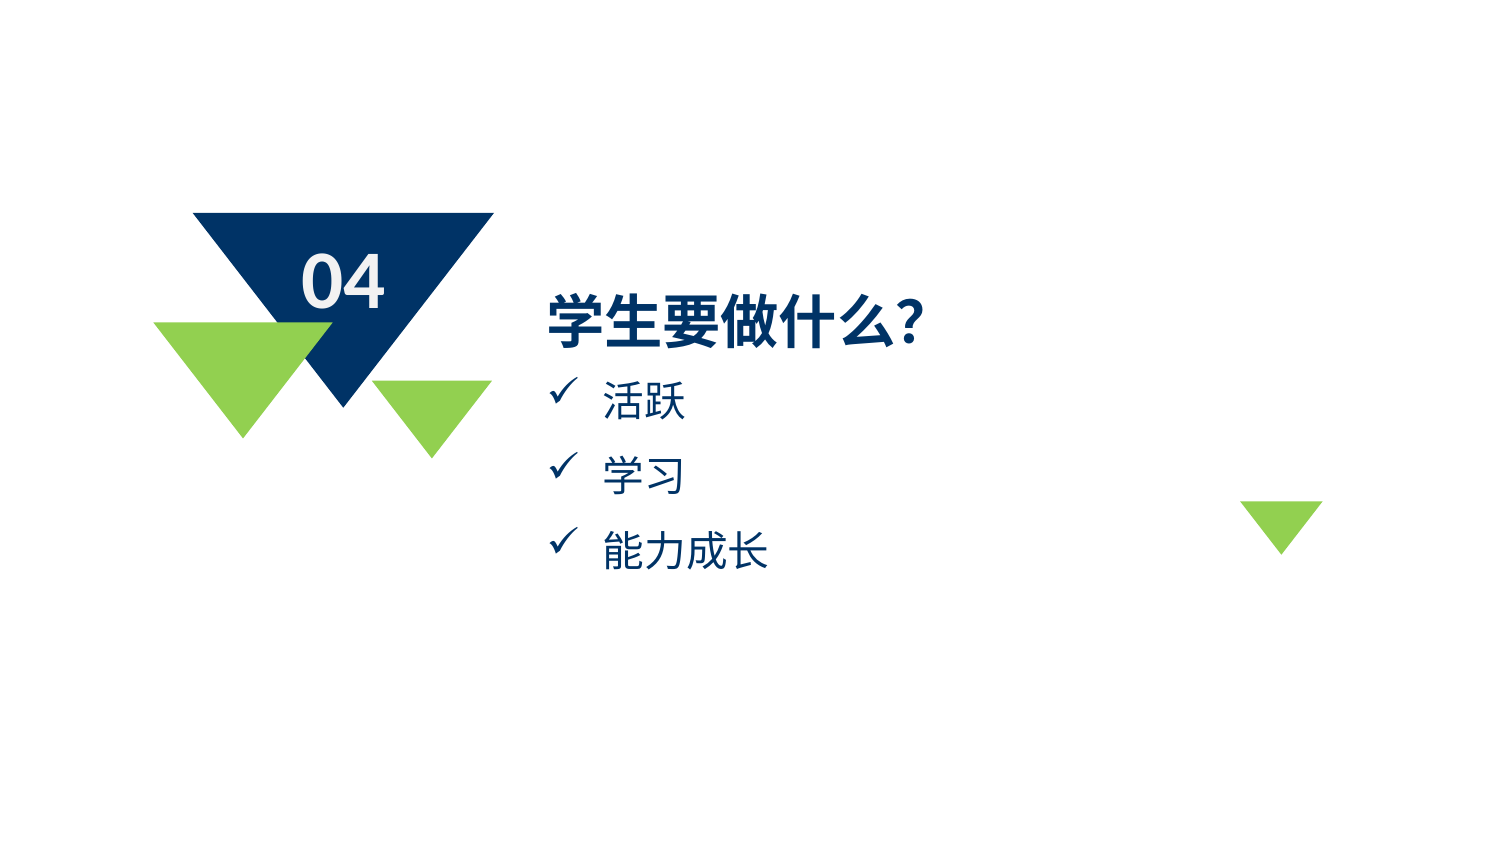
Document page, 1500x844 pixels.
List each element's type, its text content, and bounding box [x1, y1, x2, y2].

text_box [1238, 499, 1325, 557]
text_box 04 [254, 217, 432, 333]
text_box 活跃 学习 能力成长 [531, 341, 1471, 582]
text_box 学生要做什么？ [531, 278, 1205, 341]
text_box [305, 333, 404, 410]
text_box [190, 210, 496, 297]
text_box [151, 320, 328, 441]
text_box [369, 378, 494, 461]
